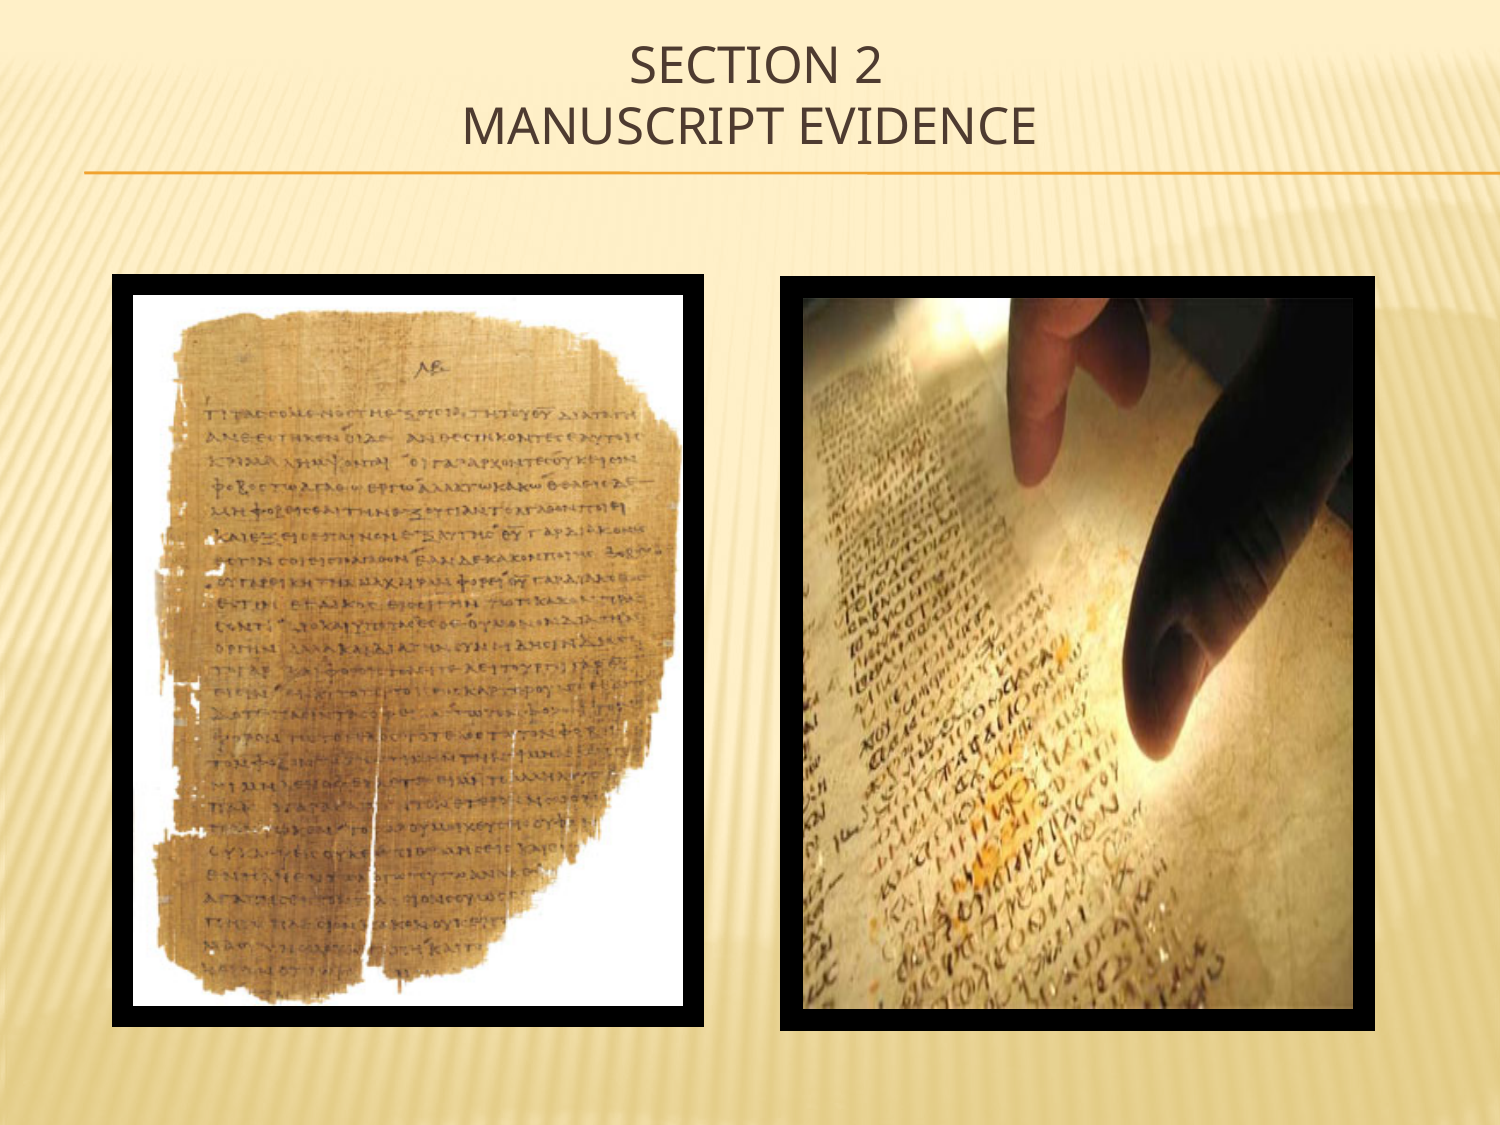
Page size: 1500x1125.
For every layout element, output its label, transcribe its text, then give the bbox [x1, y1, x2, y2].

title Section 2 manuscript evidence [37, 24, 1463, 163]
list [132, 294, 684, 1007]
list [802, 297, 1354, 1010]
